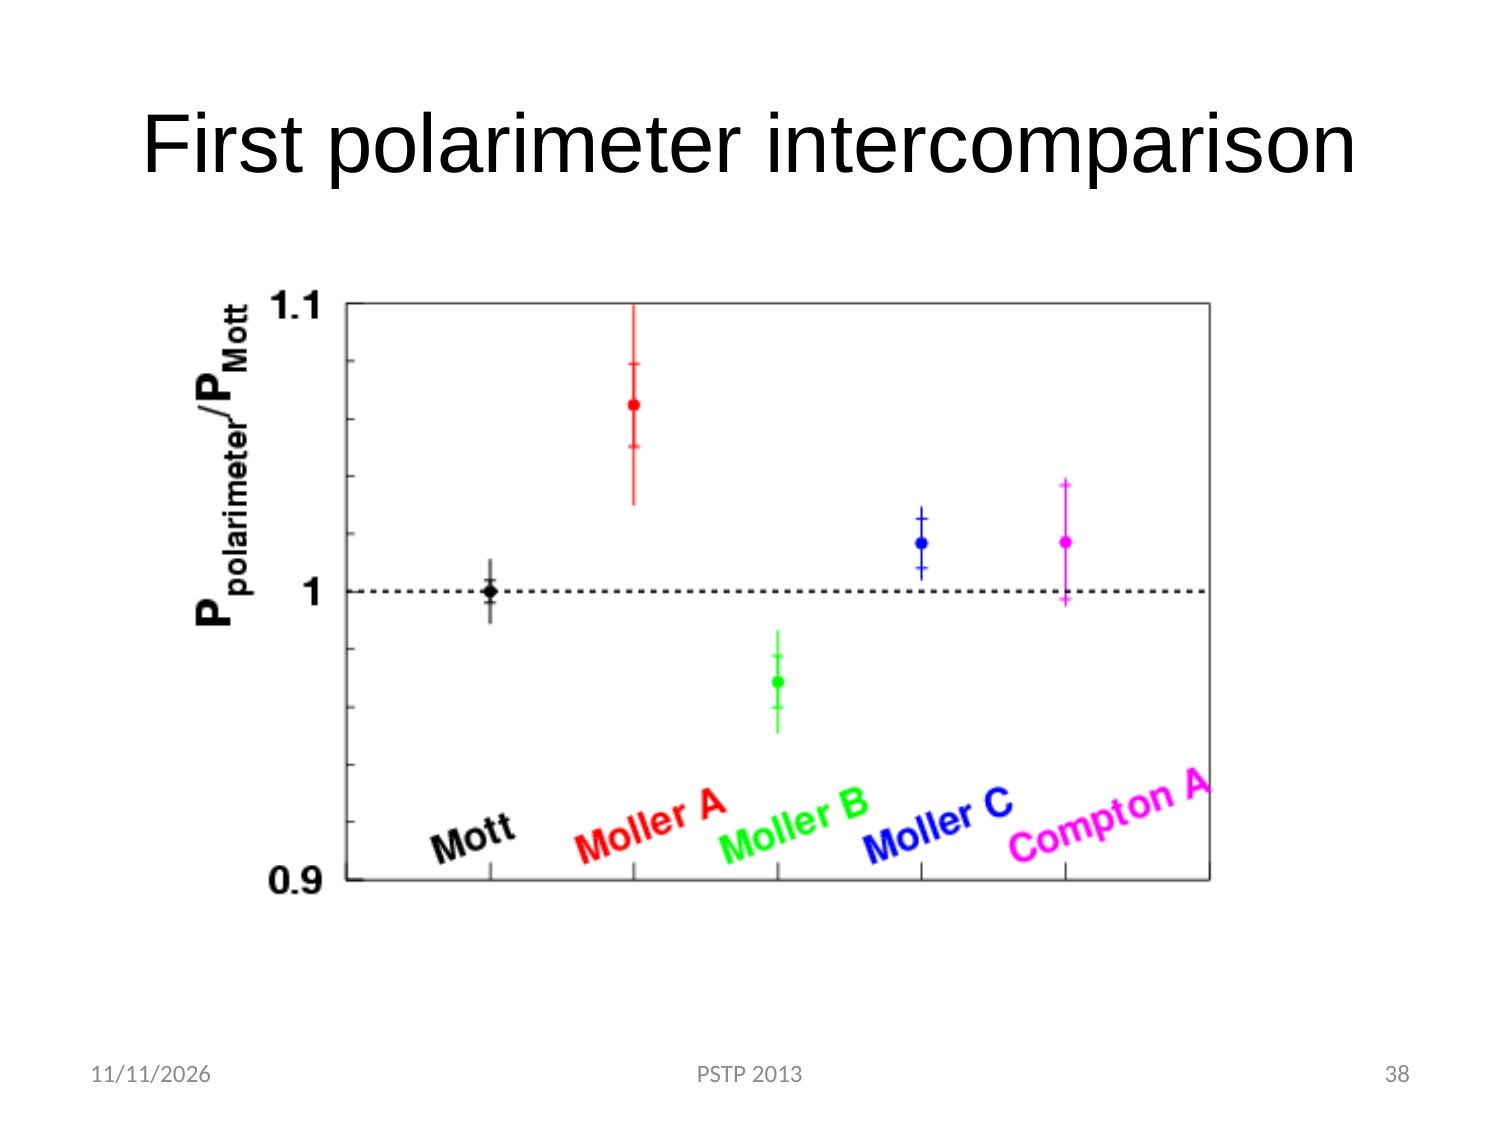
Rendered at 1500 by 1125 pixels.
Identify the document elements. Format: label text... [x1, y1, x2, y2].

footer PSTP 2013 [512, 1061, 988, 1103]
picture [174, 189, 1326, 1053]
title First polarimeter intercomparison [75, 45, 1425, 233]
slide_number 38 [1074, 1042, 1425, 1103]
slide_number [75, 1042, 425, 1103]
